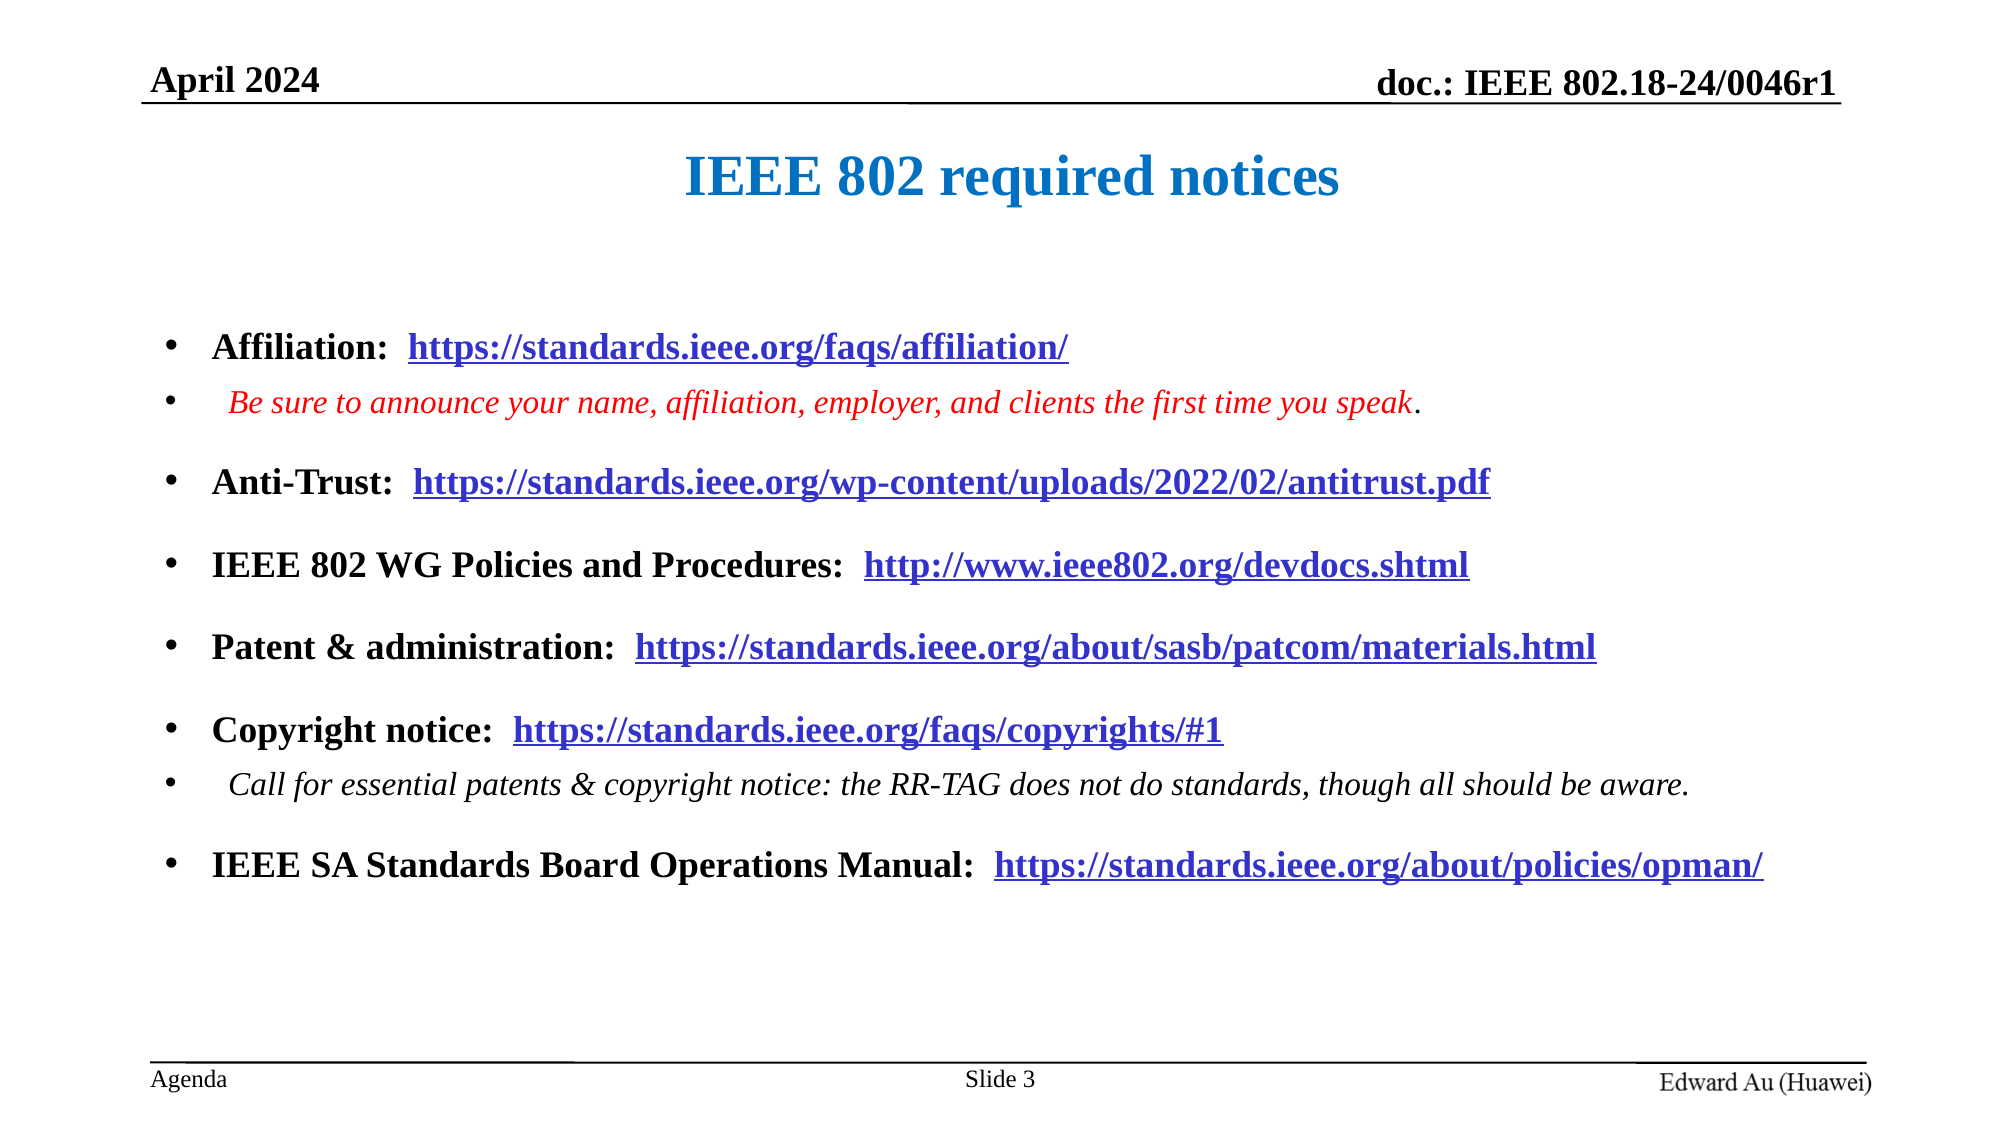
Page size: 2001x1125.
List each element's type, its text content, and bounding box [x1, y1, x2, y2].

picture [1174, 1058, 1887, 1113]
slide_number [149, 54, 513, 101]
slide_number Slide 3 [925, 1061, 1076, 1123]
text_box Affiliation: https://standards.ieee.org/faqs/affiliation/ Be sure to announce your name, affiliation, employer, and clients the first time you speak. Anti-Trust: https://standards.ieee.org/wp-content/uploads/2022/02/antitrust.pdf IEEE 802 WG Policies and Procedures: http://www.ieee802.org/devdocs.shtml Patent & administration: https://standards.ieee.org/about/sasb/patcom/materials.html Copyright notice: https://standards.ieee.org/faqs/copyrights/#1 Call for essential patents & copyright notice: the RR-TAG does not do standards, though all should be aware. IEEE SA Standards Board Operations Manual: https://standards.ieee.org/about/policies/opman/ [149, 262, 1875, 1028]
title IEEE 802 required notices [162, 99, 1864, 246]
